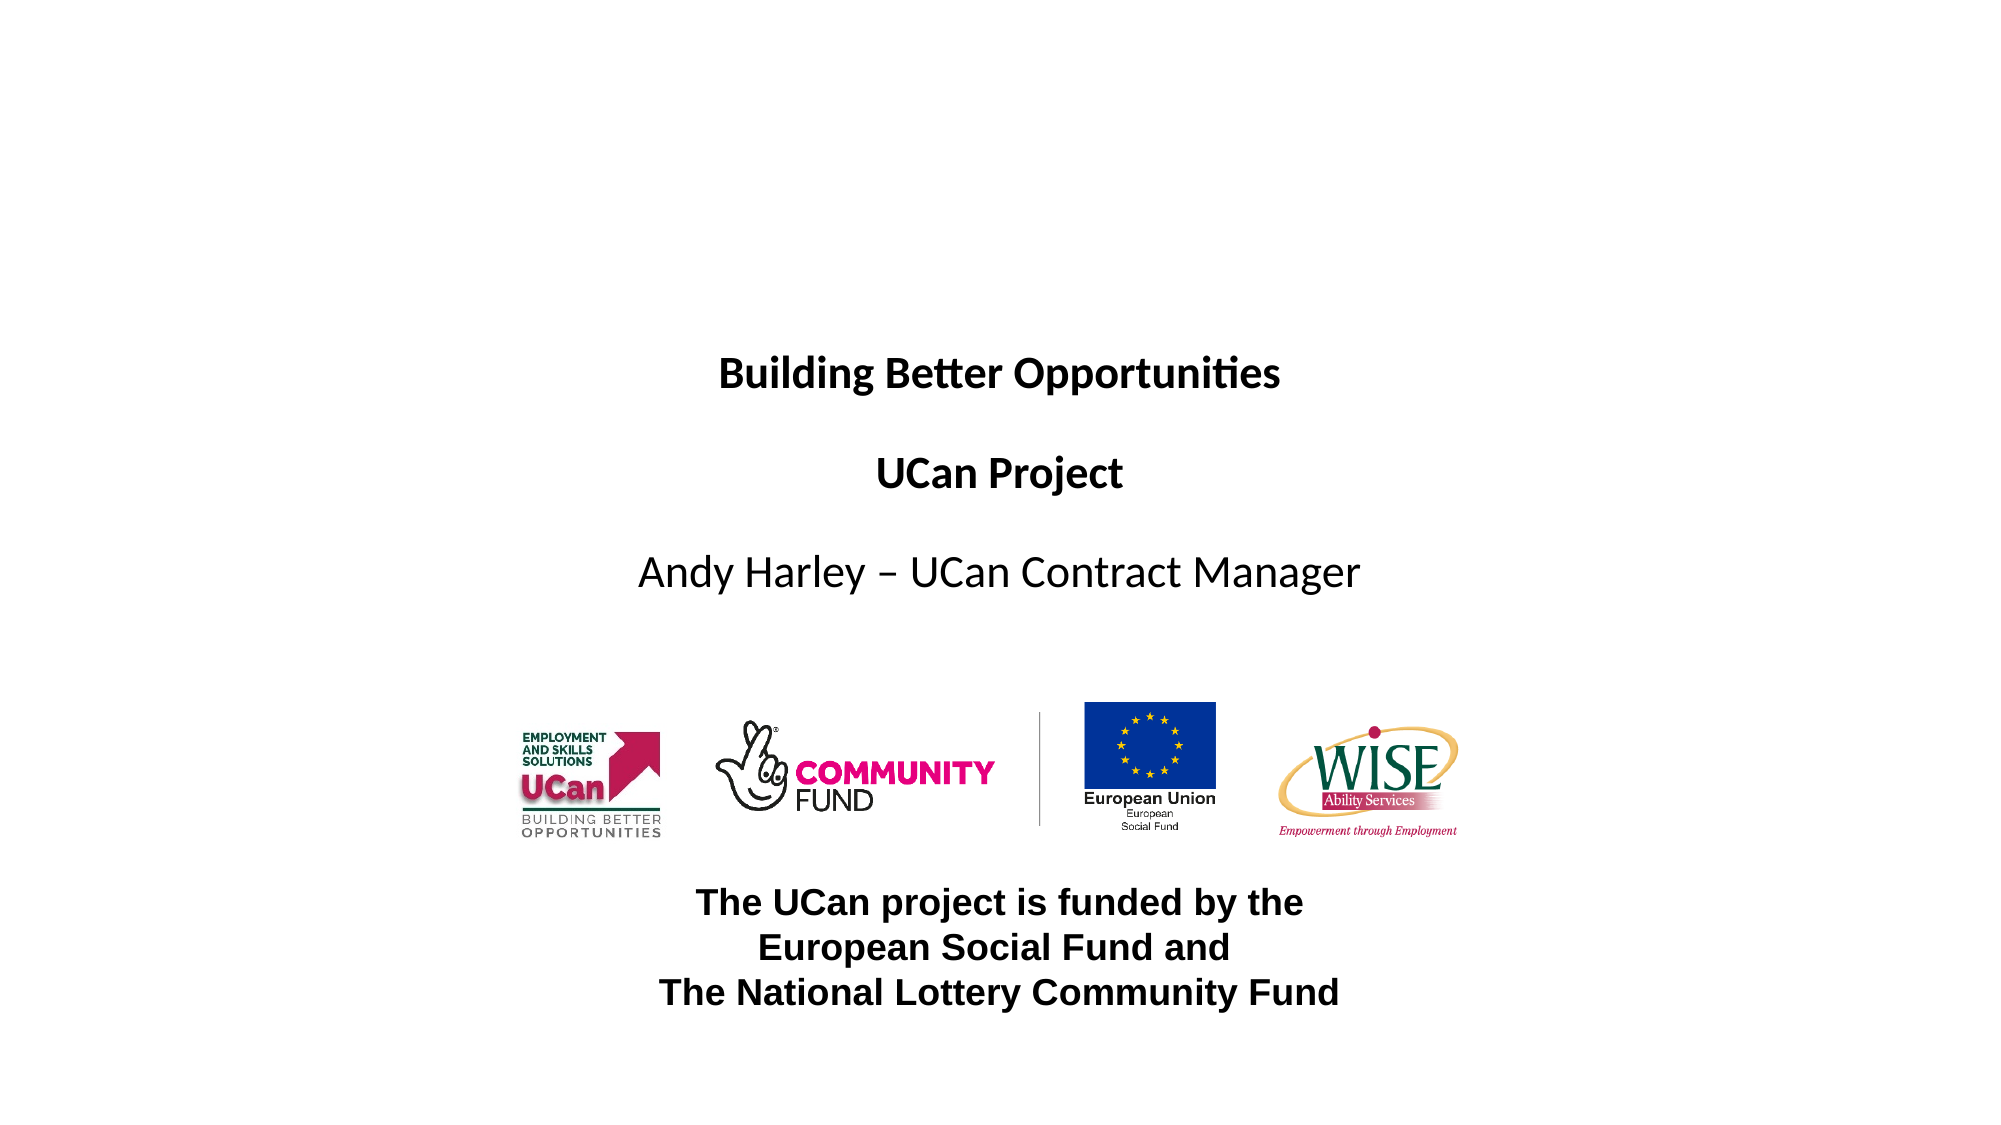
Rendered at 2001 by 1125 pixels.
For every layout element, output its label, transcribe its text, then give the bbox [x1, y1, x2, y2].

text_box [1260, 706, 1476, 856]
text_box The UCan project is funded by the European Social Fund and The National Lottery Community Fund [596, 870, 1404, 1066]
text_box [500, 706, 671, 856]
title Building Better Opportunities UCan Project Andy Harley – UCan Contract Manager [521, 340, 1479, 606]
picture [671, 674, 1260, 856]
